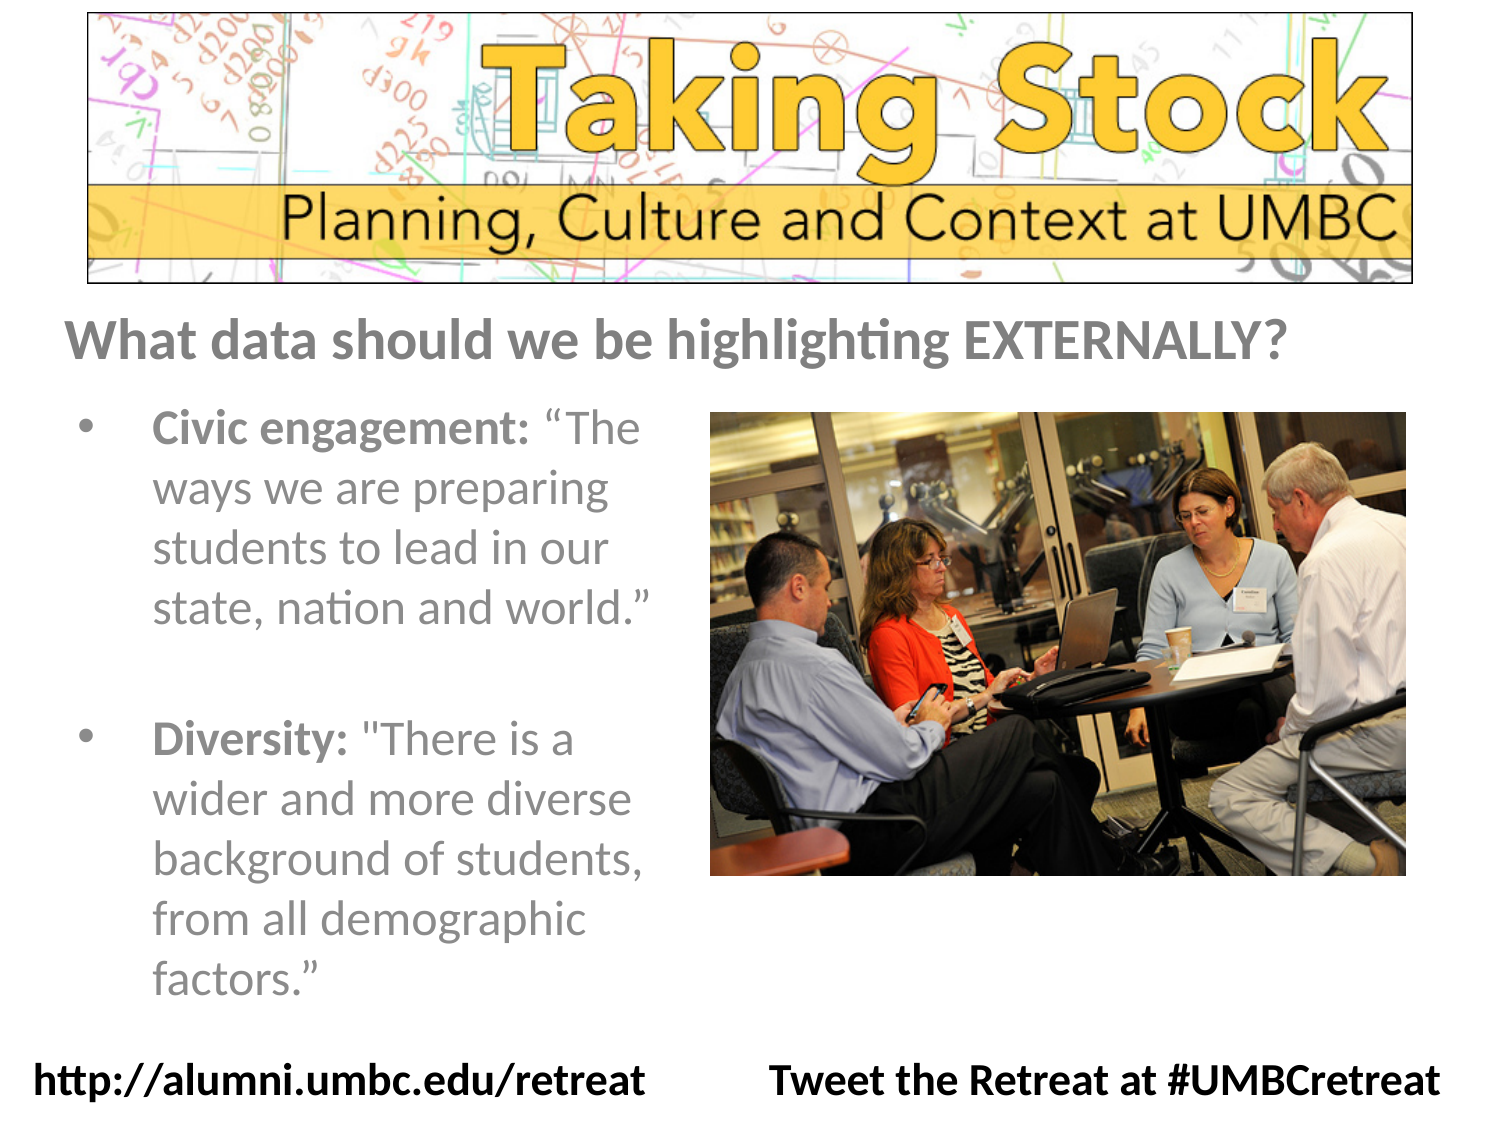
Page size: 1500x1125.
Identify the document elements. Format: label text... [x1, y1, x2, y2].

subtitle Civic engagement: “The ways we are preparing students to lead in our state, nation and world.” Diversity: "There is a wider and more diverse background of students, from all demographic factors.” [62, 387, 688, 925]
text_box What data should we be highlighting EXTERNALLY? [50, 293, 1450, 379]
picture [709, 412, 1407, 877]
text_box http://alumni.umbc.edu/retreat Tweet the Retreat at #UMBCretreat [0, 1041, 1475, 1112]
picture [87, 12, 1413, 284]
